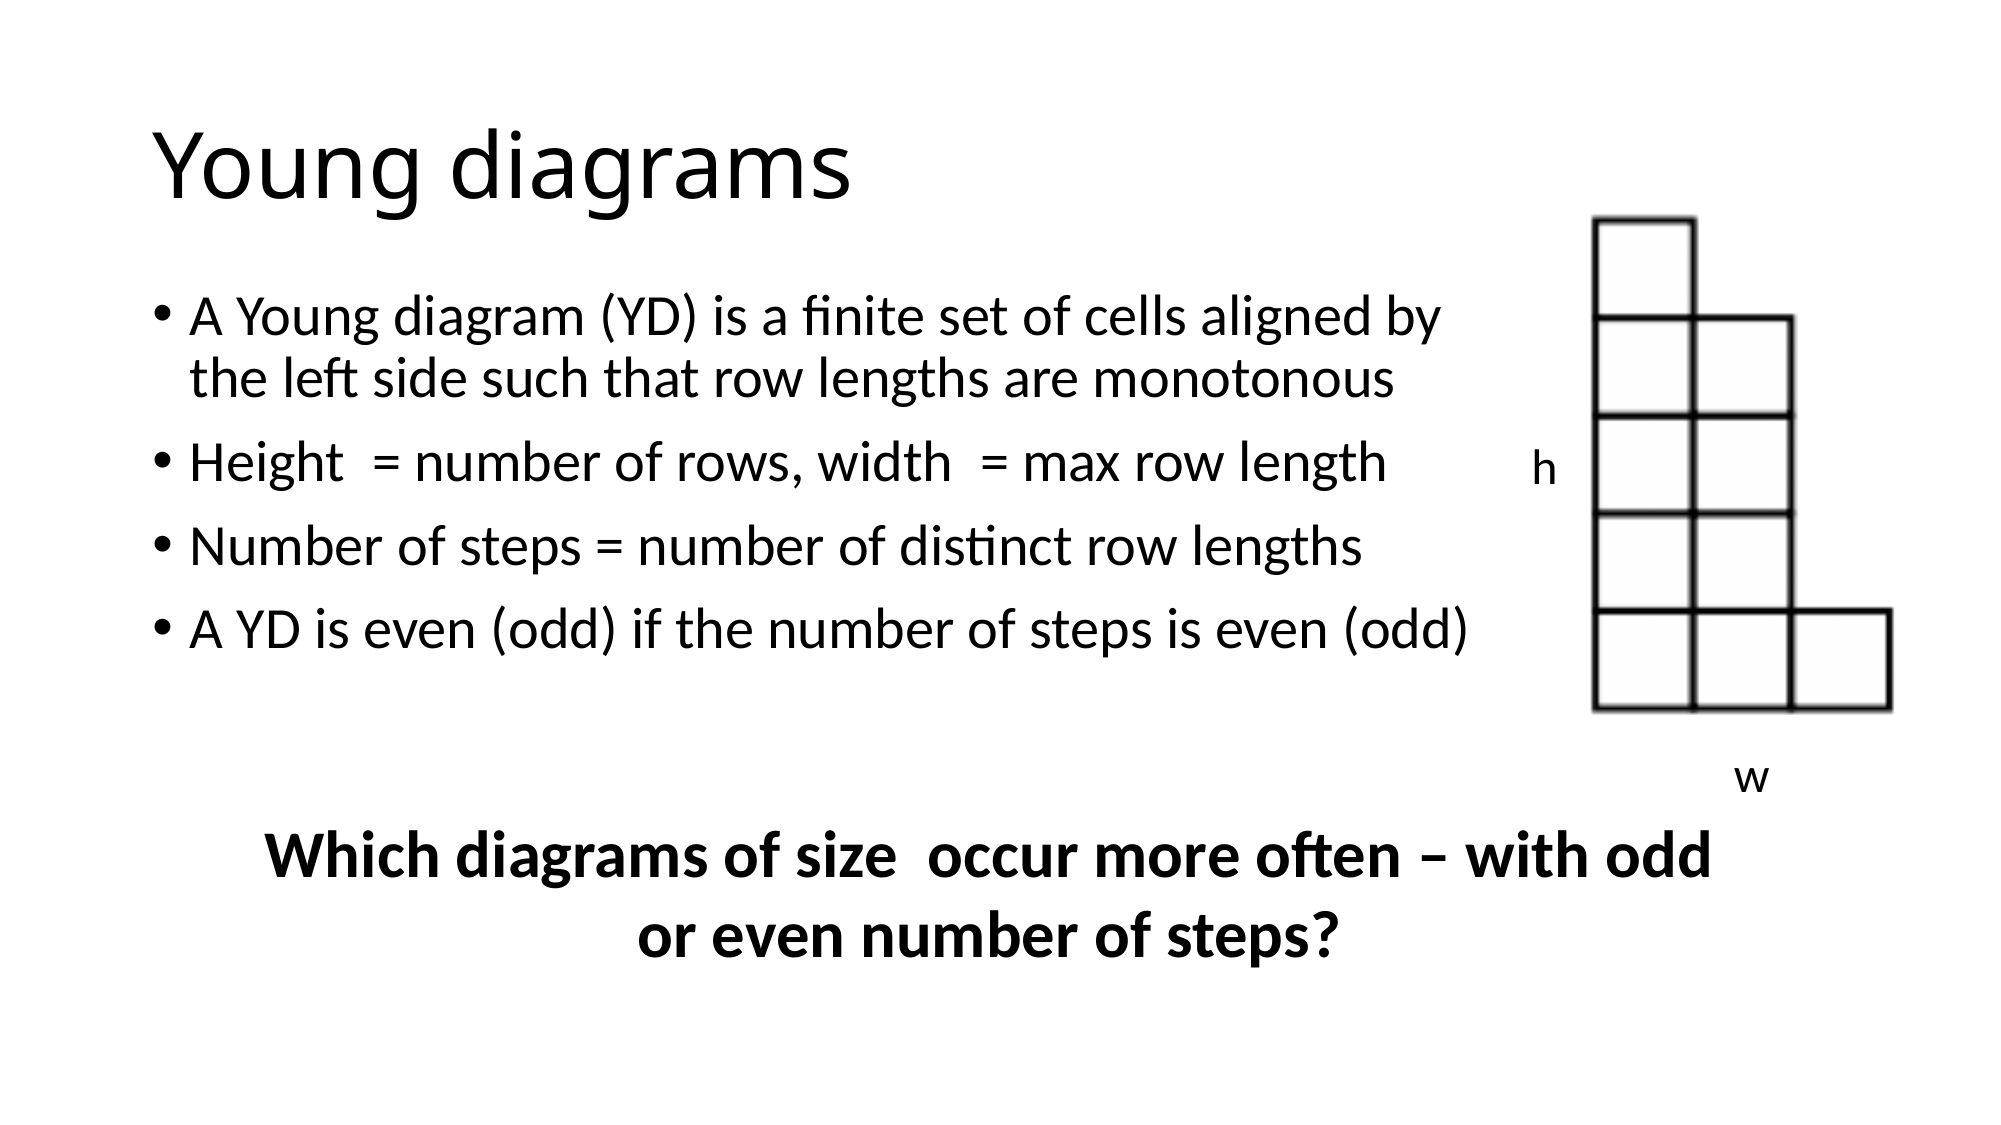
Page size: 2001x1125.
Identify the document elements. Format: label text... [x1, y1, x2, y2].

title Young diagrams [137, 59, 1863, 278]
text_box w [1719, 734, 1785, 810]
picture [1486, 210, 1998, 719]
